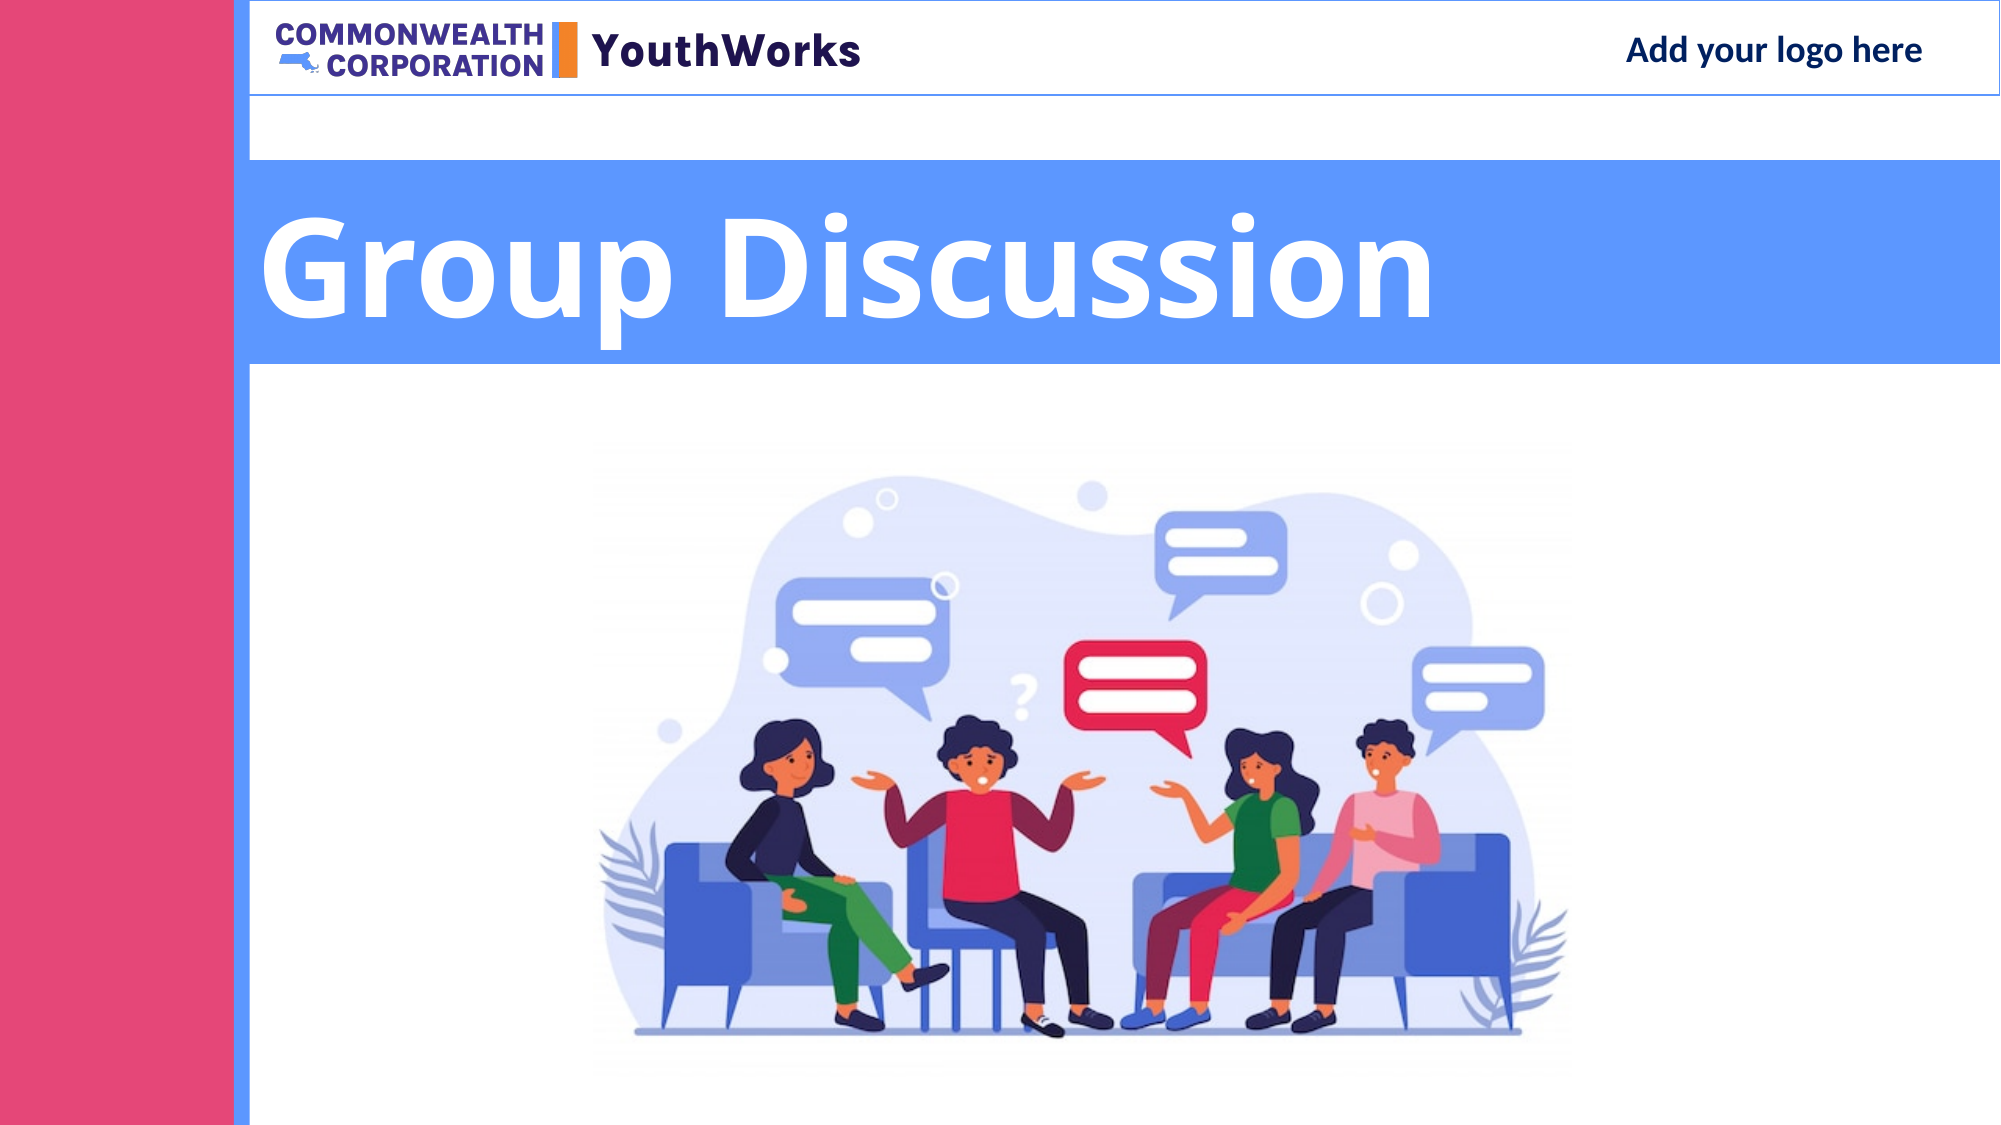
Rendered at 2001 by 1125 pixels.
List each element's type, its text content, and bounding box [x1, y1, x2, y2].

picture [276, 22, 873, 78]
text_box Add your logo here [1611, 17, 1966, 77]
text_box Before We Start! [251, 0, 2000, 96]
picture [593, 441, 1572, 1083]
text_box [233, 0, 251, 1125]
text_box [0, 0, 233, 1125]
text_box Group Discussion [241, 160, 2000, 364]
